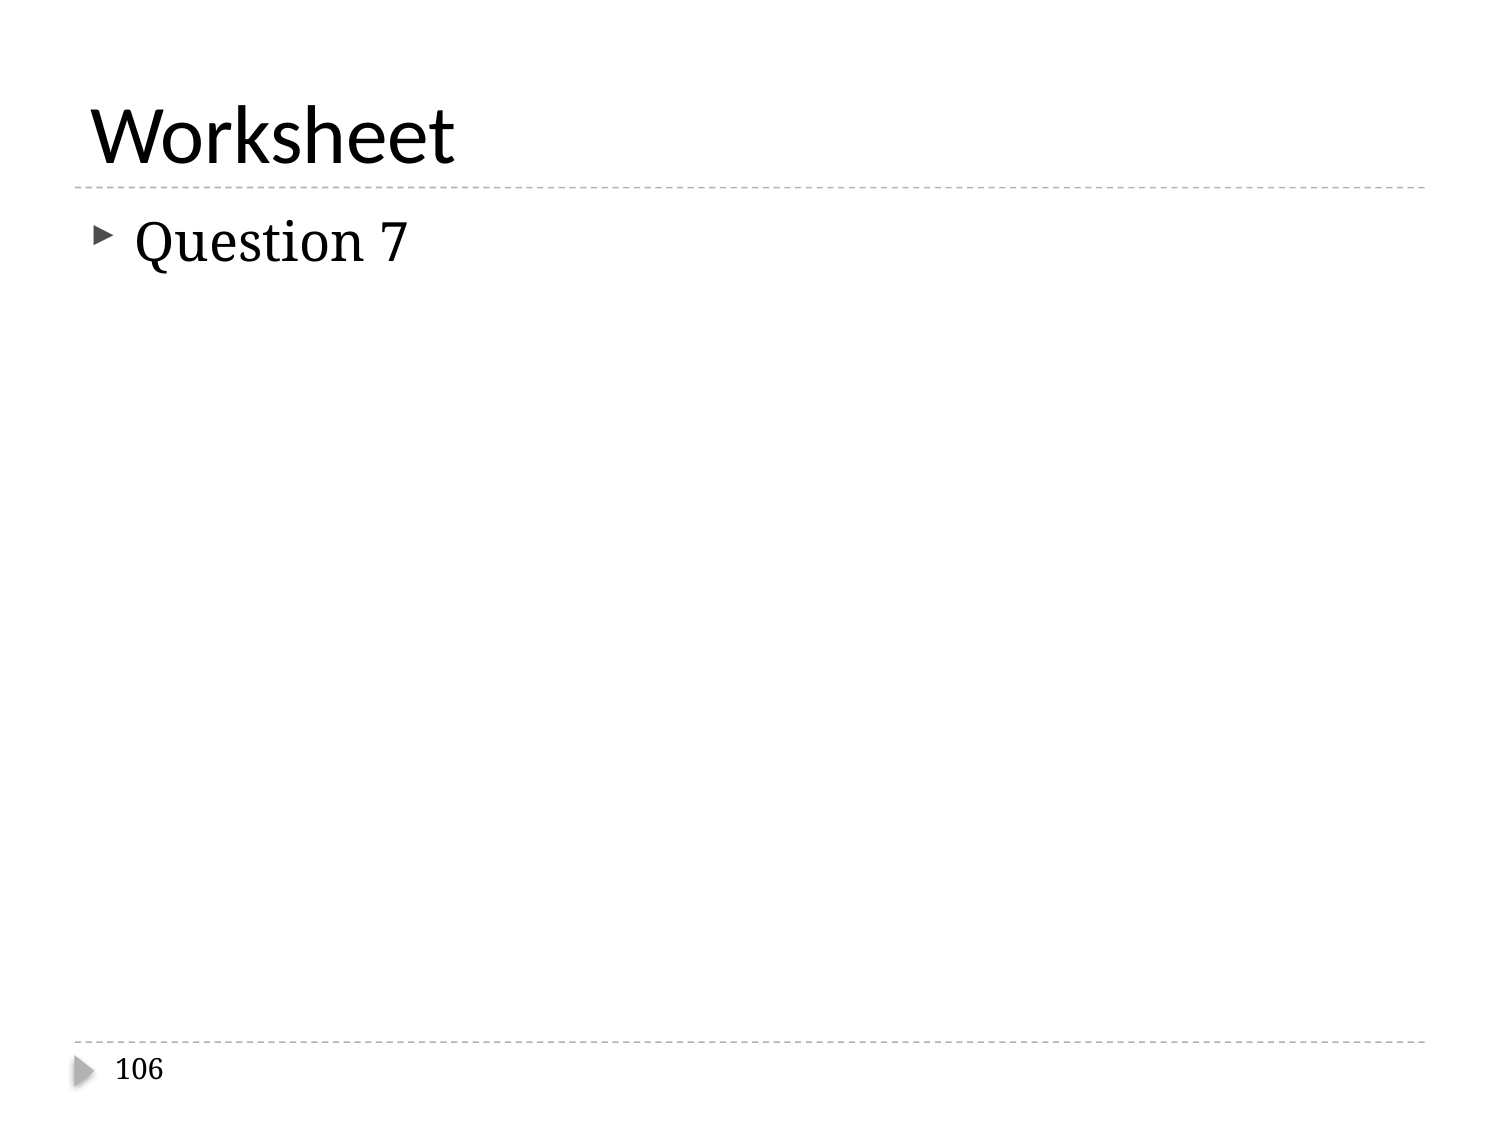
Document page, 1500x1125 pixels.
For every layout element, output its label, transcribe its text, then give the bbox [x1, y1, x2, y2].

slide_number 106 [100, 1042, 426, 1103]
title Worksheet [74, 24, 1426, 188]
list Question 7 [74, 199, 1426, 1011]
